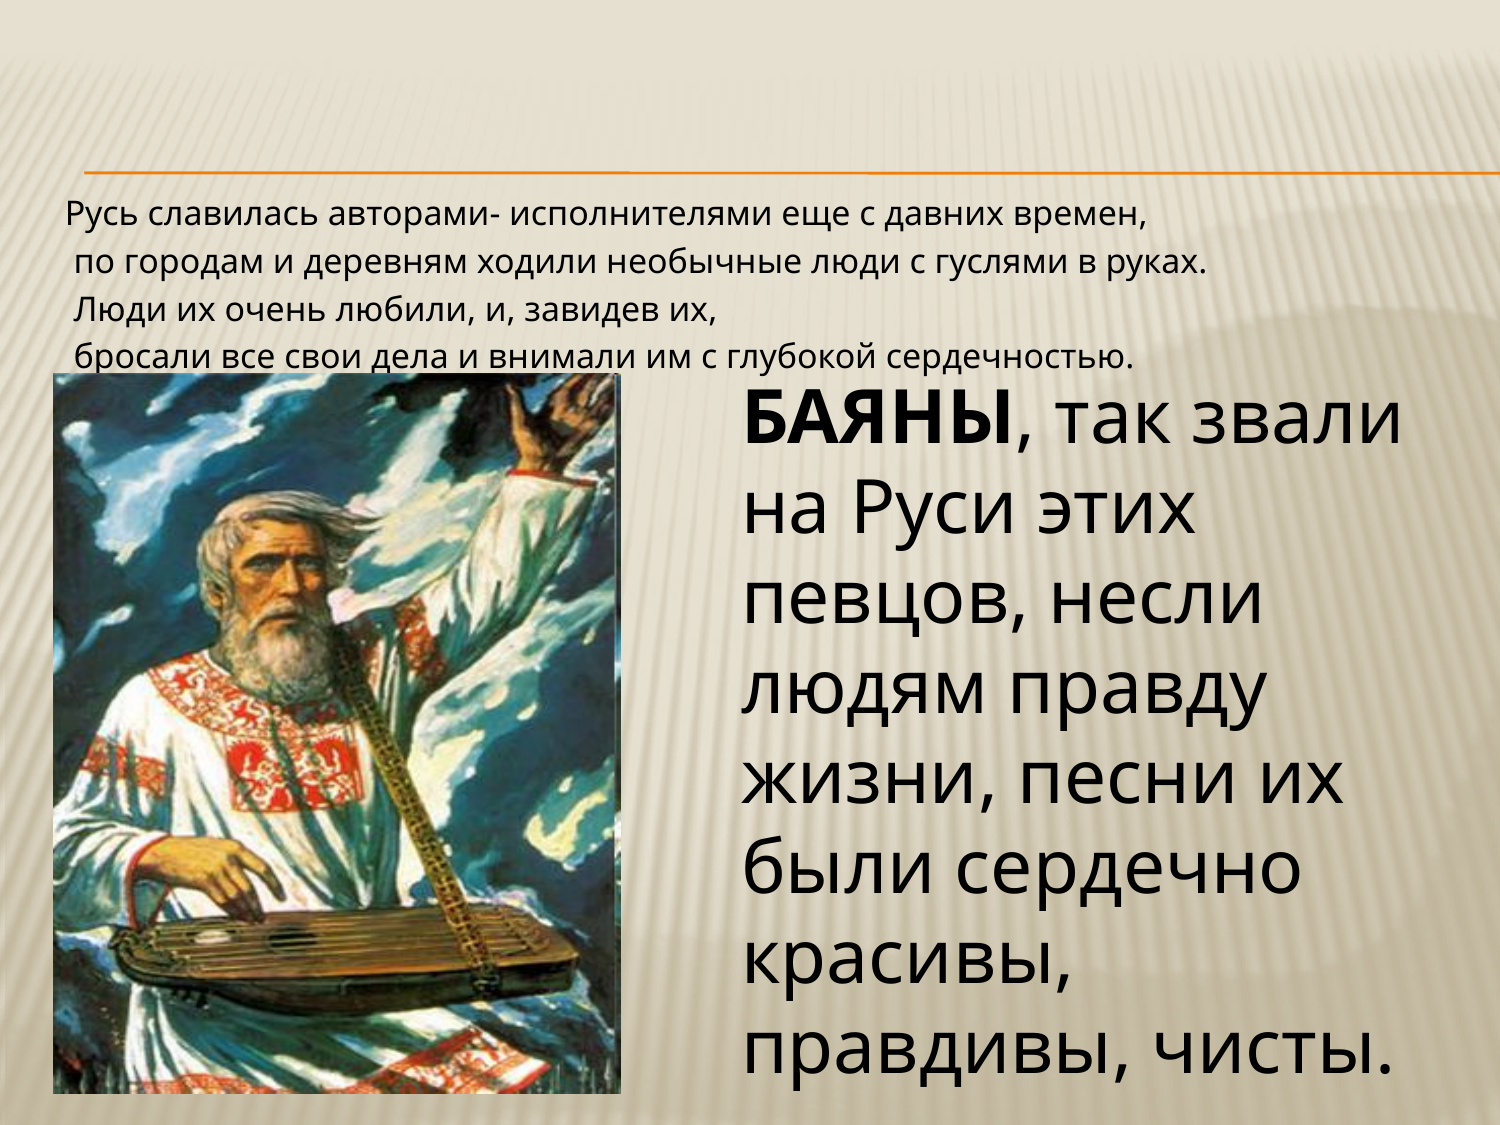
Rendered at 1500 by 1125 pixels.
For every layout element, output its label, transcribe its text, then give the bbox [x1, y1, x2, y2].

text_box БАЯНЫ, так звали на Руси этих певцов, несли людям правду жизни, песни их были сердечно красивы, правдивы, чисты. [726, 361, 1436, 1097]
list Русь славилась авторами- исполнителями еще с давних времен, по городам и деревням ходили необычные люди с гуслями в руках. Люди их очень любили, и, завидев их, бросали все свои дела и внимали им с глубокой сердечностью. [50, 184, 1475, 386]
picture [52, 373, 622, 1095]
